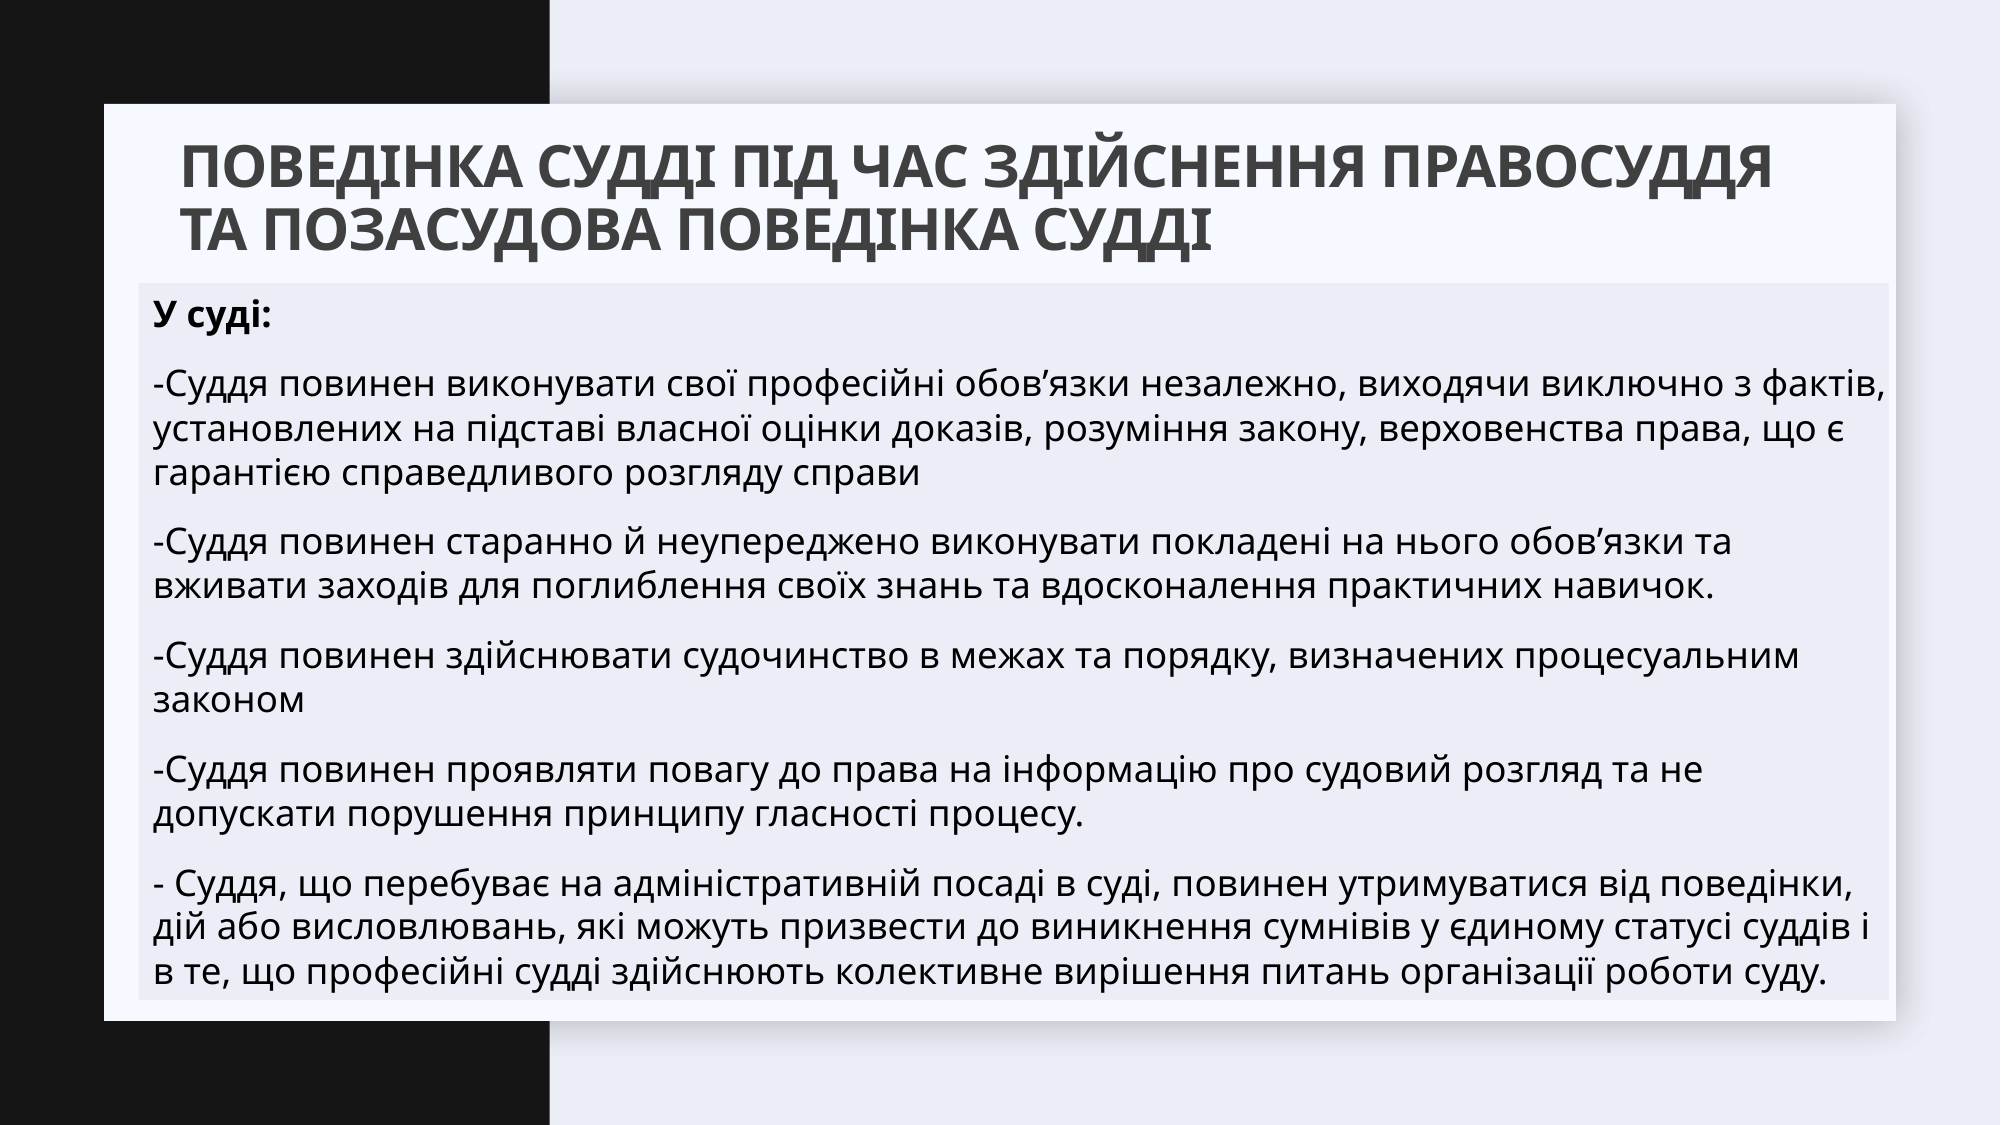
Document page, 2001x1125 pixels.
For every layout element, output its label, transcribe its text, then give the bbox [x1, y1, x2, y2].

title Поведінка судді під час здійснення правосуддя та позасудова поведінка судді [164, 129, 1815, 342]
list У суді: -Суддя повинен виконувати свої професійні обов’язки незалежно, виходячи виключно з фактів, установлених на підставі власної оцінки доказів, розуміння закону, верховенства права, що є гарантією справедливого розгляду справи -Суддя повинен старанно й неупереджено виконувати покладені на нього обов’язки та вживати заходів для поглиблення своїх знань та вдосконалення практичних навичок. -Суддя повинен здійснювати судочинство в межах та порядку, визначених процесуальним законом -Суддя повинен проявляти повагу до права на інформацію про судовий розгляд та не допускати порушення принципу гласності процесу. - Суддя, що перебуває на адміністративній посаді в суді, повинен утримуватися від поведінки, дій або висловлювань, які можуть призвести до виникнення сумнівів у єдиному статусі суддів і в те, що професійні судді здійснюють колективне вирішення питань організації роботи суду. [138, 283, 1889, 1000]
